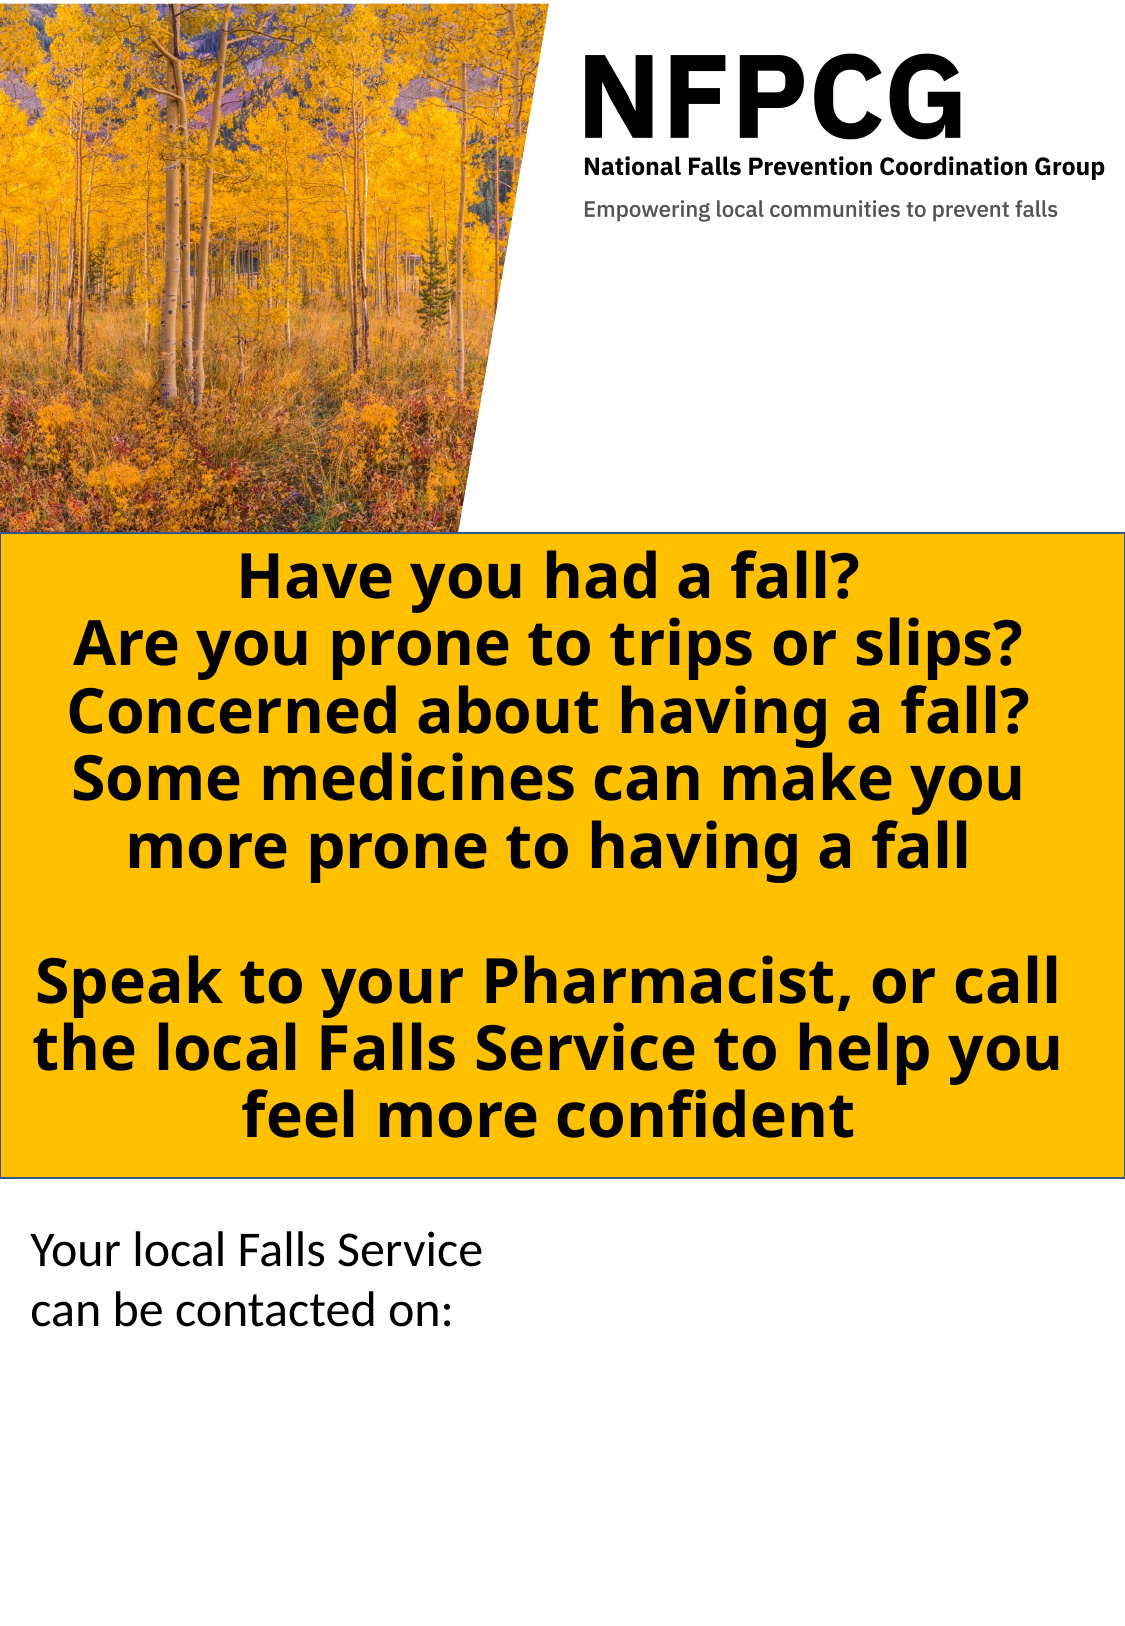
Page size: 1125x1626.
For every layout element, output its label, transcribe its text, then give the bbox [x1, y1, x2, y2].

text_box Your local Falls Service can be contacted on: [15, 1209, 563, 1404]
title Have you had a fall? Are you prone to trips or slips? Concerned about having a fall? Some medicines can make you more prone to having a fall Speak to your Pharmacist, or call the local Falls Service to help you feel more confident [15, 570, 1082, 1160]
picture [0, 3, 549, 538]
picture [576, 0, 1125, 225]
text_box [0, 532, 1125, 1179]
